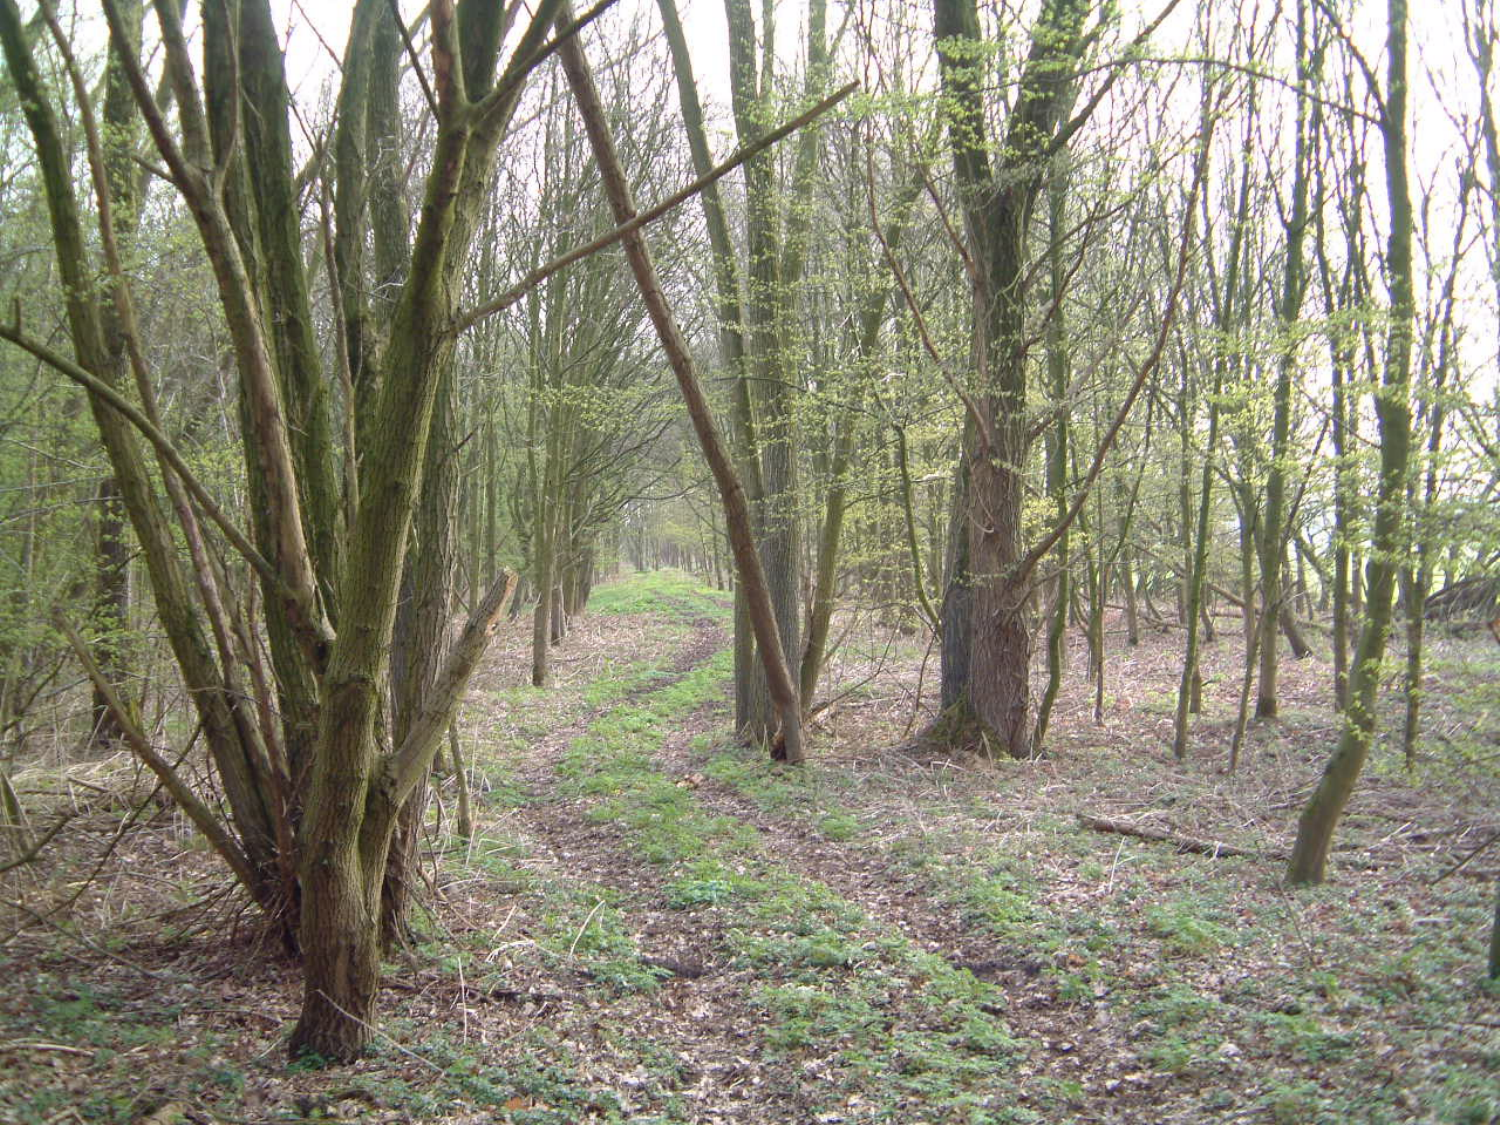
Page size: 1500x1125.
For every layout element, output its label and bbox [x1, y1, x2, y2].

list [0, 0, 1500, 1125]
